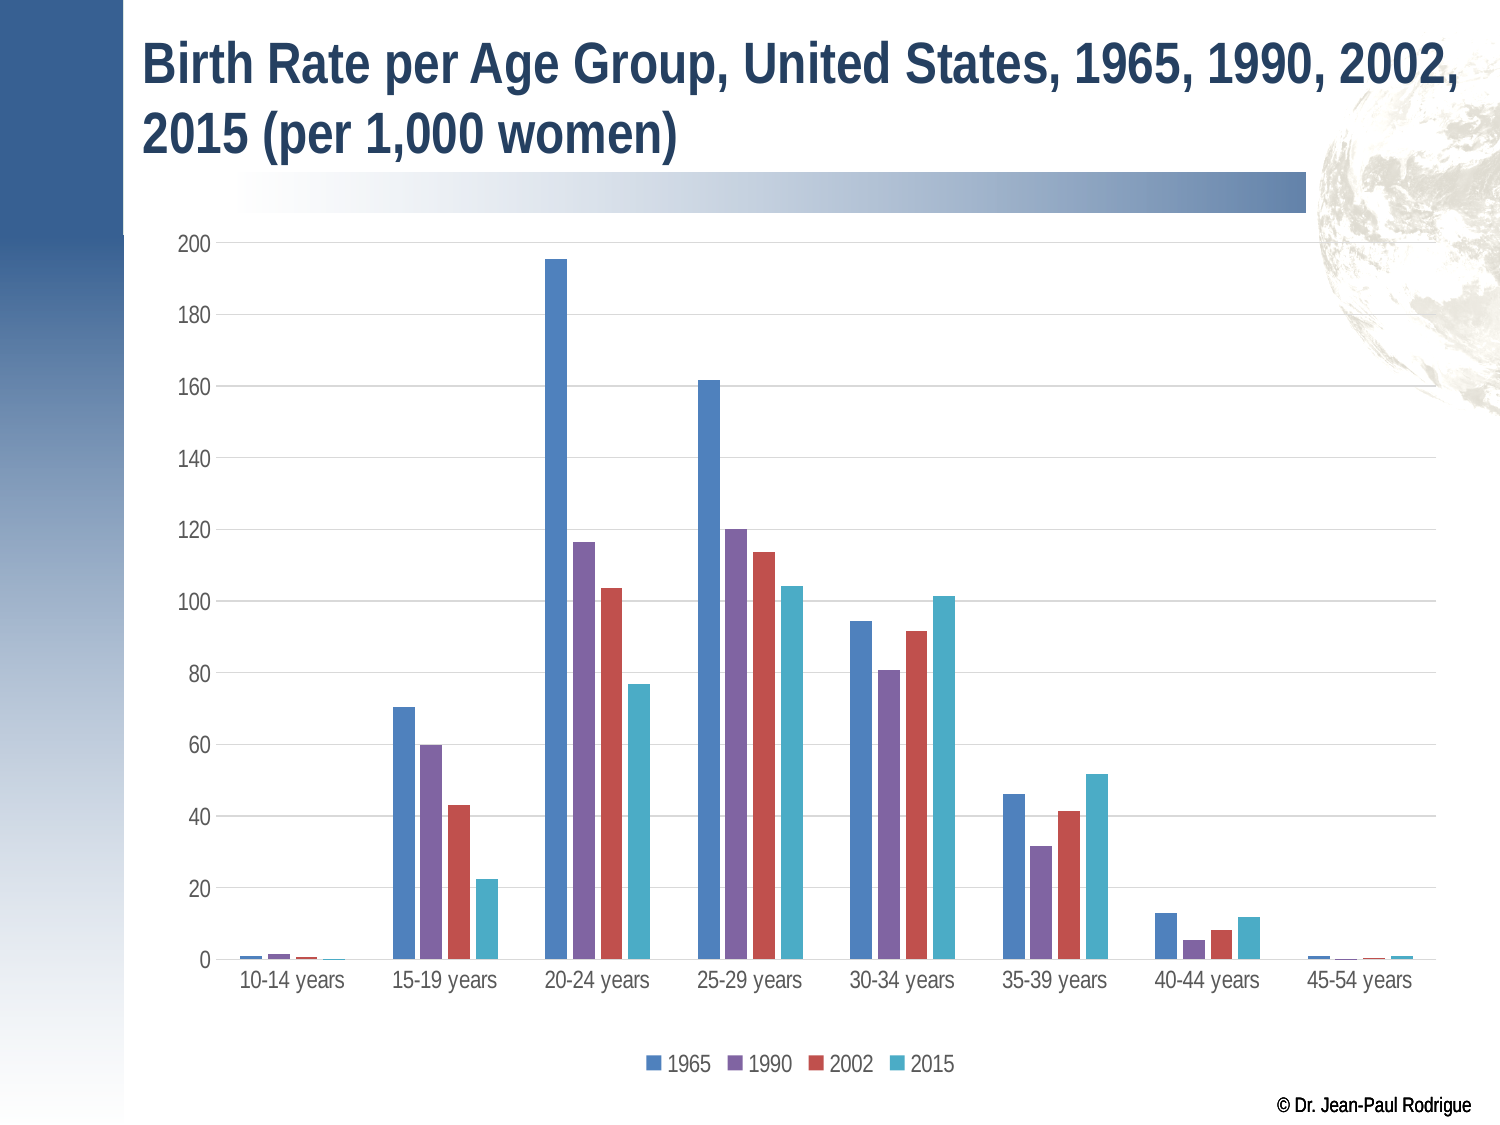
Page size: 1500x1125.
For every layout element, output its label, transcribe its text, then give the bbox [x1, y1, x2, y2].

title Birth Rate per Age Group, United States, 1965, 1990, 2002, 2015 (per 1,000 women) [127, 16, 1476, 173]
chart [123, 214, 1477, 1084]
